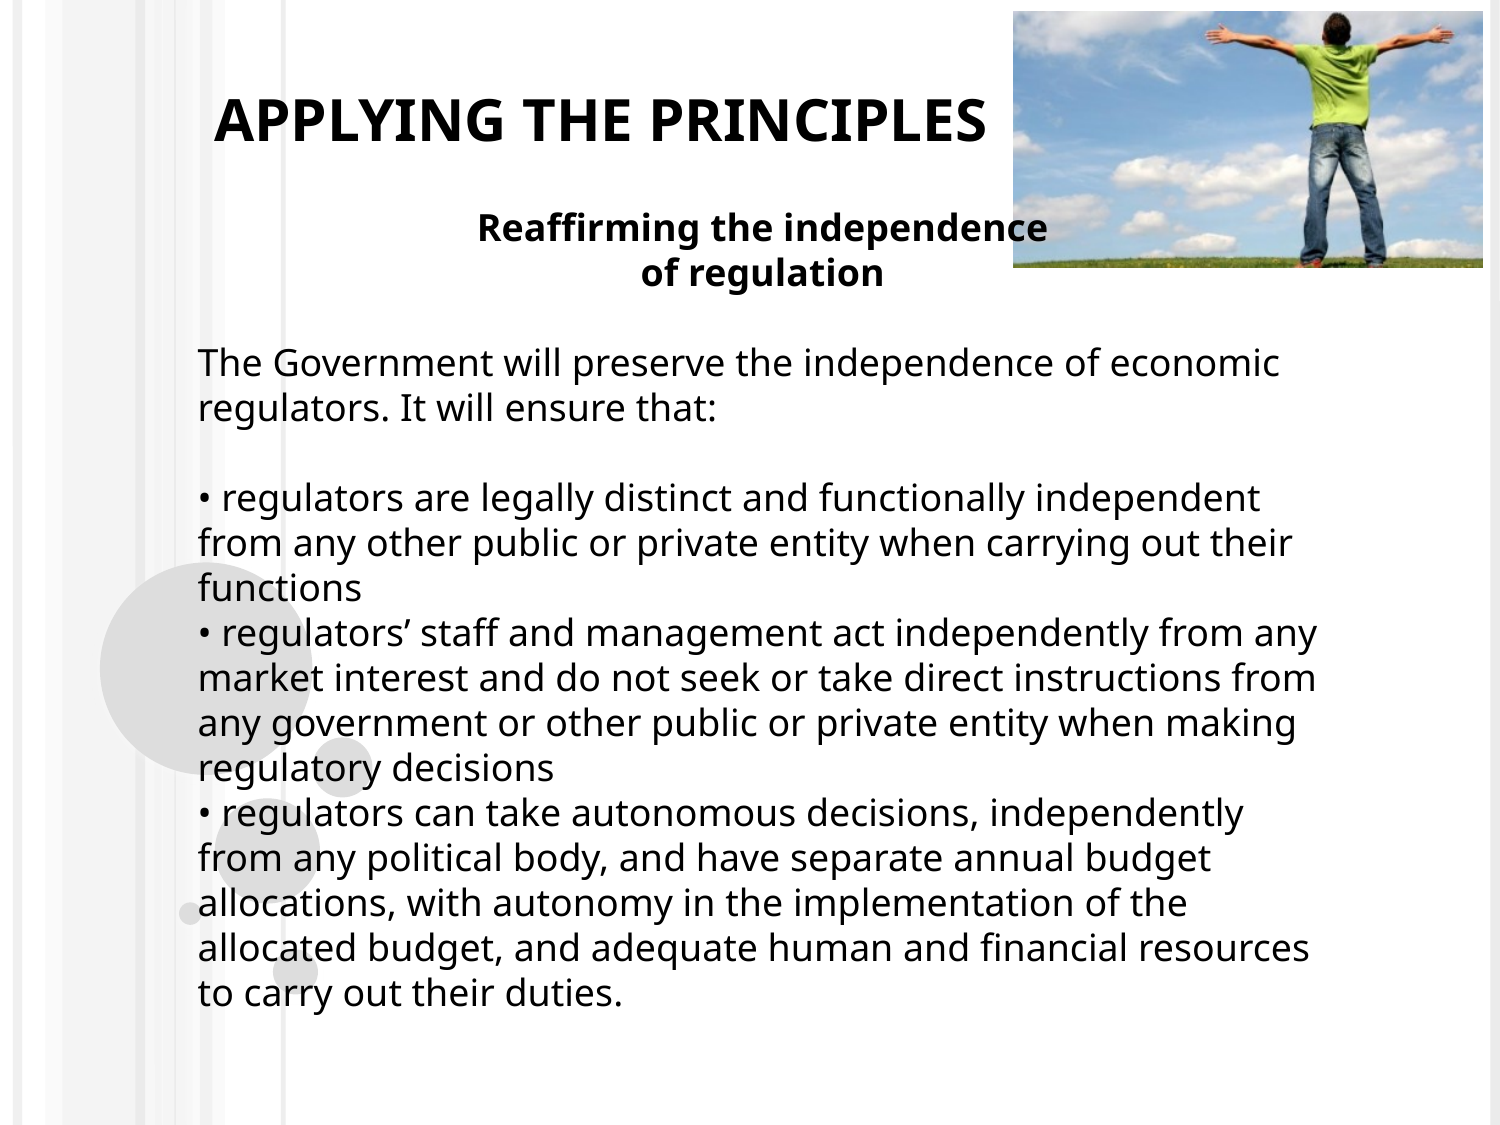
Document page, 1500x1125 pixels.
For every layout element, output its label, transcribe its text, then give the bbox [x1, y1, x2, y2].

title Applying the principles [88, 42, 1007, 161]
text_box Reaffirming the independence of regulation The Government will preserve the independence of economic regulators. It will ensure that: • regulators are legally distinct and functionally independent from any other public or private entity when carrying out their functions • regulators’ staff and management act independently from any market interest and do not seek or take direct instructions from any government or other public or private entity when making regulatory decisions • regulators can take autonomous decisions, independently from any political body, and have separate annual budget allocations, with autonomy in the implementation of the allocated budget, and adequate human and financial resources to carry out their duties. [182, 196, 1353, 1021]
picture [1012, 11, 1484, 268]
